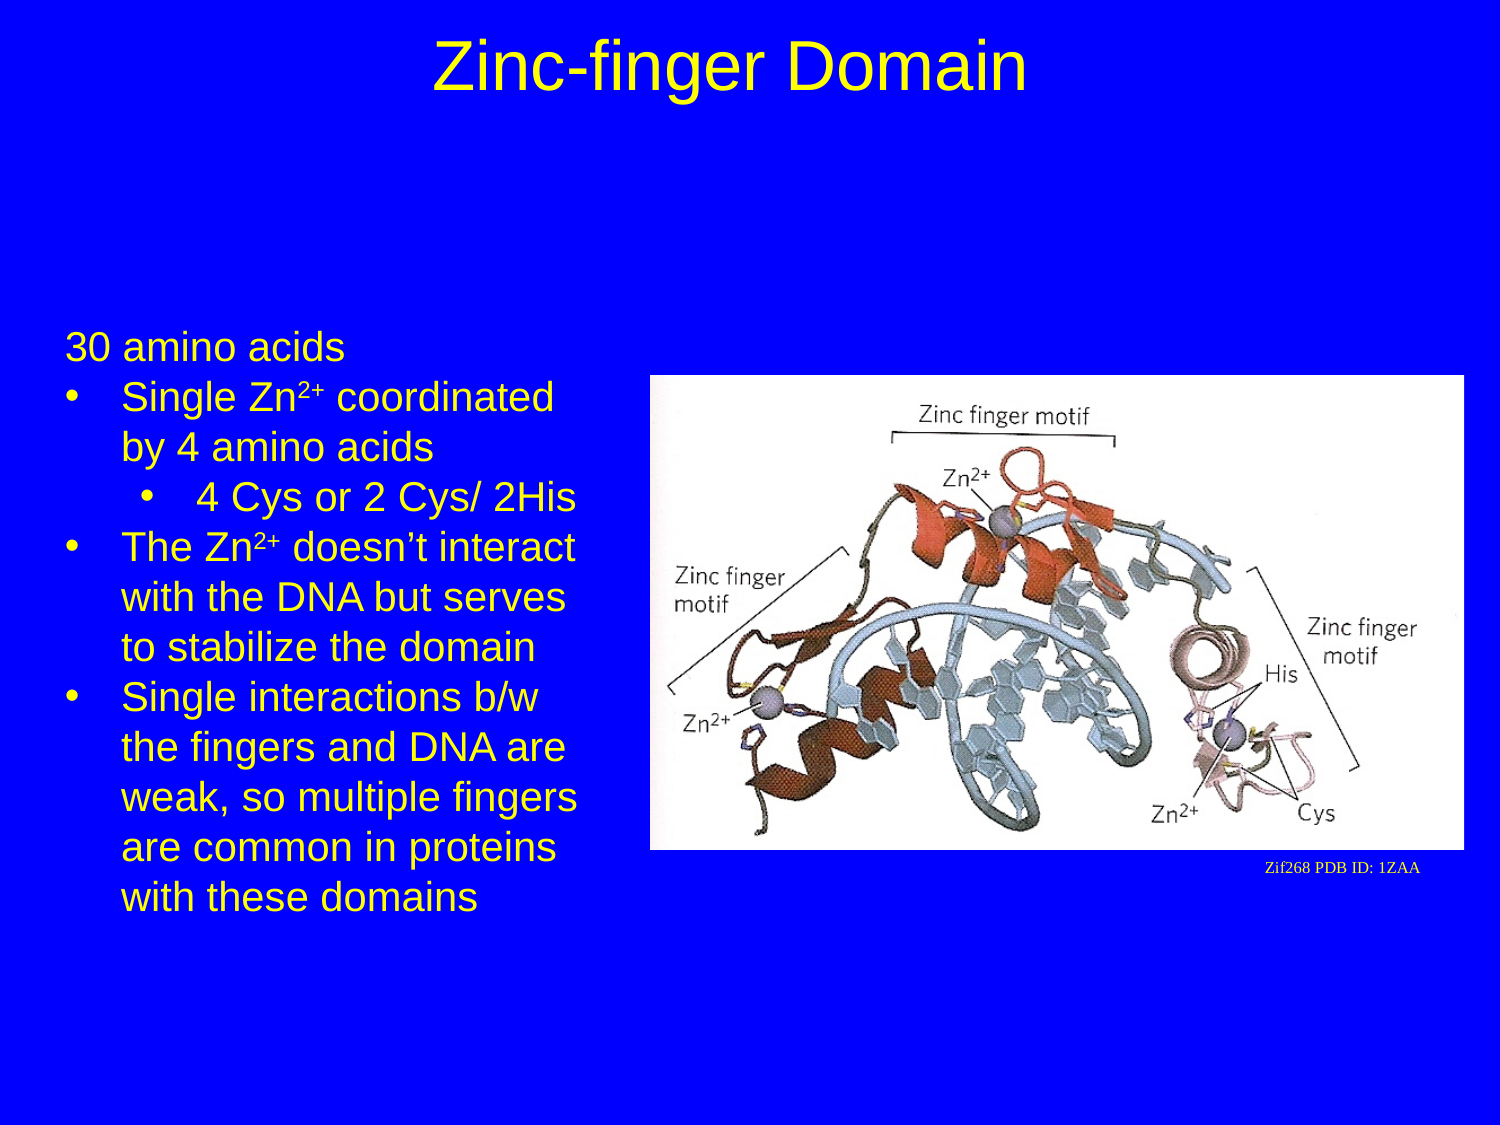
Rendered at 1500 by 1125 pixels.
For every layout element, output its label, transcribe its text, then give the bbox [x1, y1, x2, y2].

text_box Zinc-finger Domain [99, 12, 1363, 113]
text_box Zif268 PDB ID: 1ZAA [1249, 859, 1463, 885]
picture [649, 374, 1465, 851]
text_box 30 amino acids Single Zn2+ coordinated by 4 amino acids 4 Cys or 2 Cys/ 2His The Zn2+ doesn’t interact with the DNA but serves to stabilize the domain Single interactions b/w the fingers and DNA are weak, so multiple fingers are common in proteins with these domains [50, 312, 600, 928]
